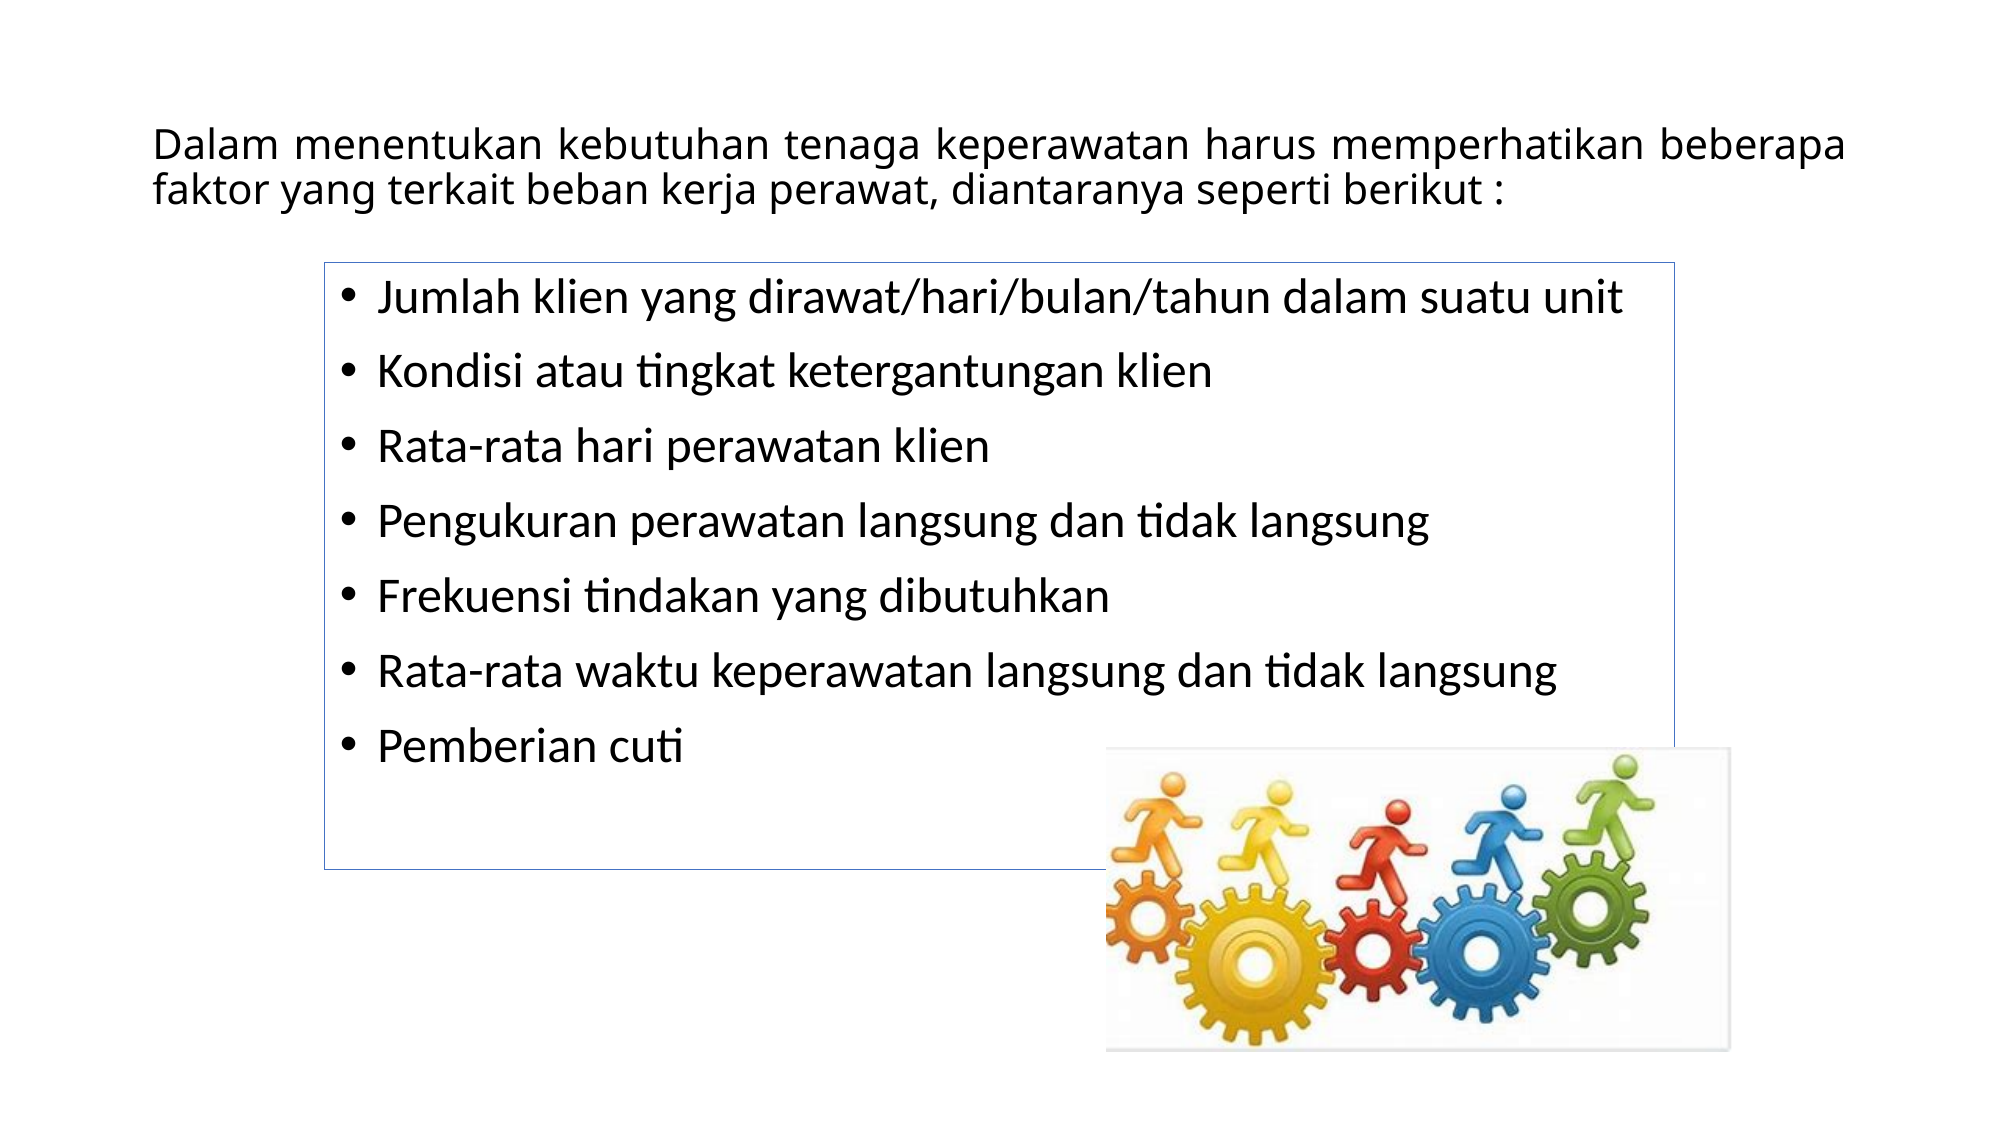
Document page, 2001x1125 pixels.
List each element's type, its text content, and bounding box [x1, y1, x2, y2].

title Dalam menentukan kebutuhan tenaga keperawatan harus memperhatikan beberapa faktor yang terkait beban kerja perawat, diantaranya seperti berikut : [137, 59, 1863, 278]
picture [1106, 747, 1733, 1052]
list Jumlah klien yang dirawat/hari/bulan/tahun dalam suatu unit Kondisi atau tingkat ketergantungan klien Rata-rata hari perawatan klien Pengukuran perawatan langsung dan tidak langsung Frekuensi tindakan yang dibutuhkan Rata-rata waktu keperawatan langsung dan tidak langsung Pemberian cuti [324, 262, 1675, 870]
